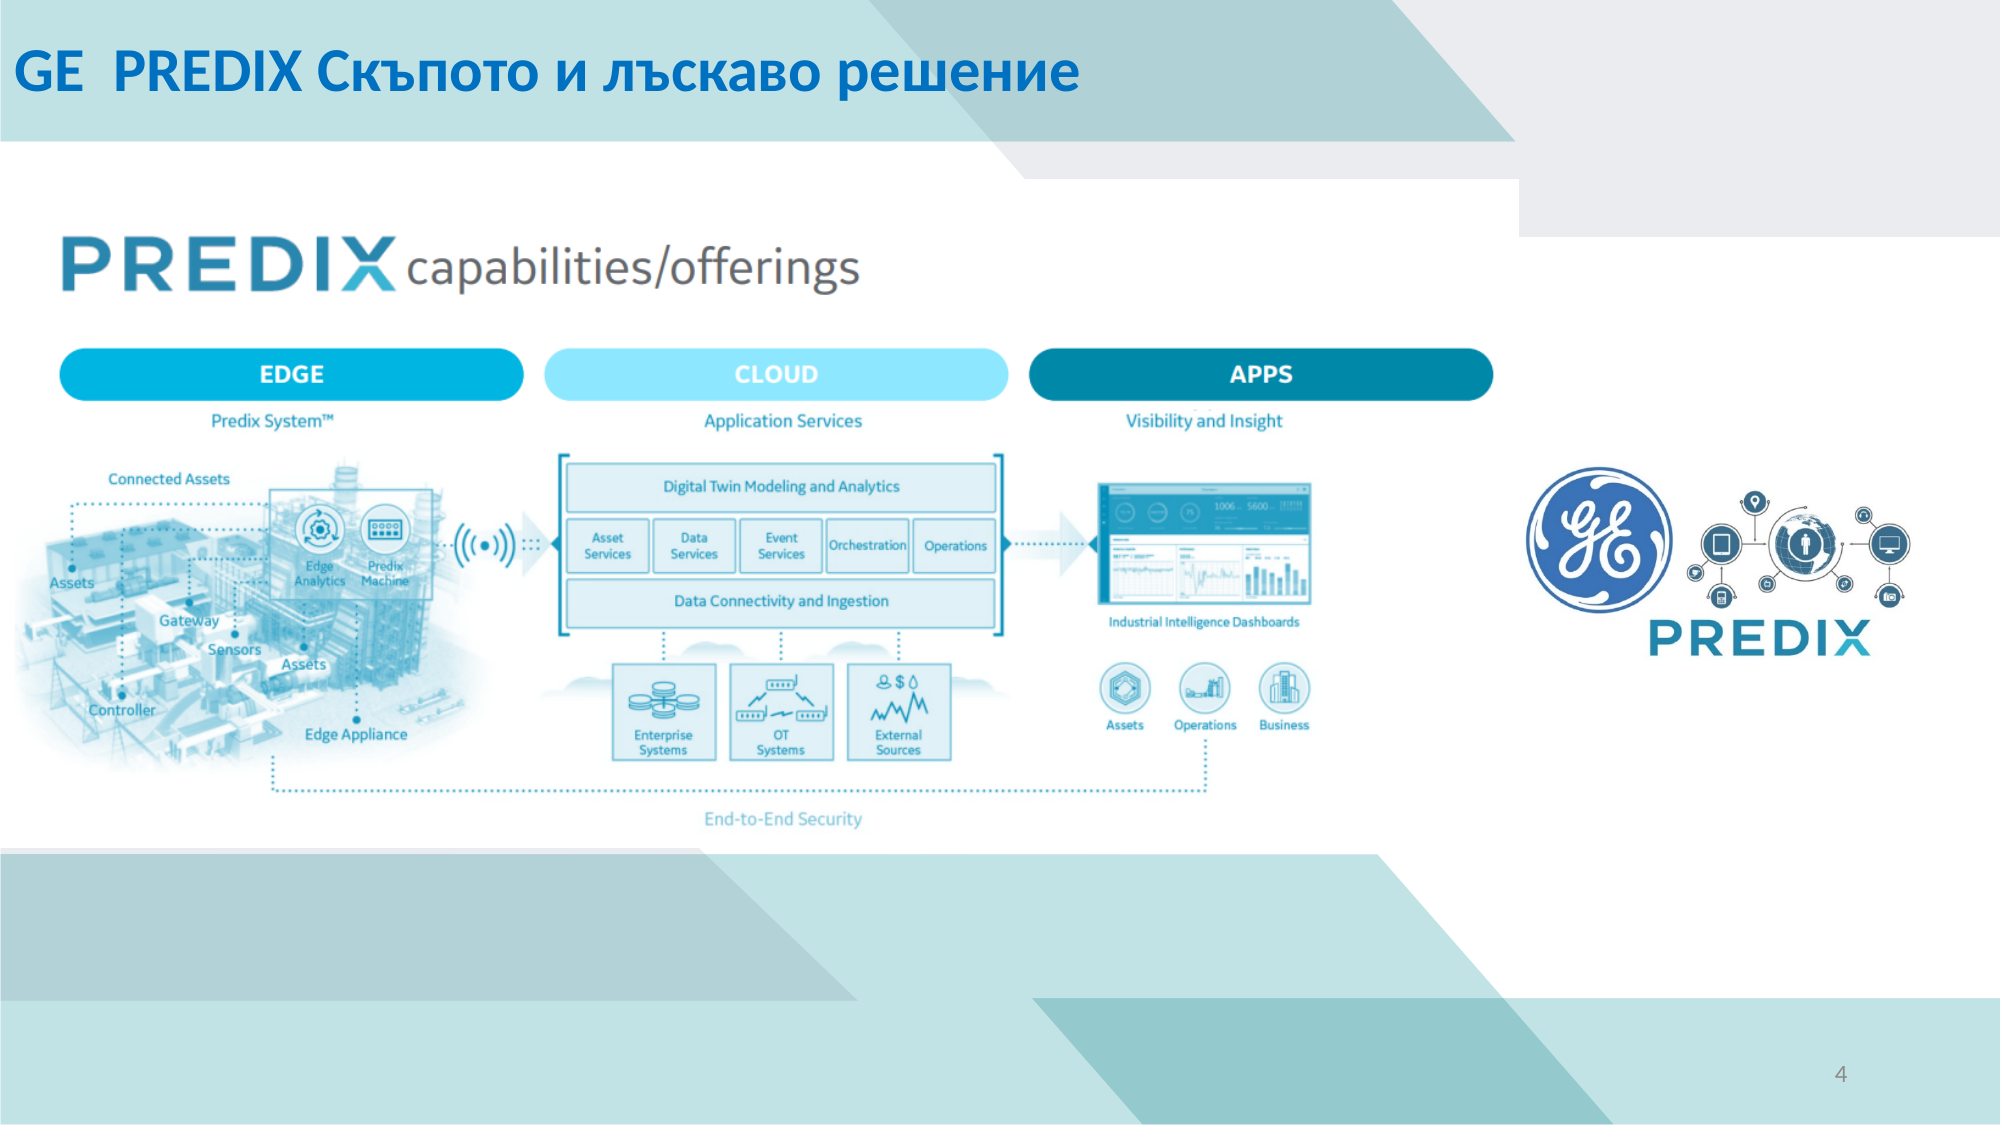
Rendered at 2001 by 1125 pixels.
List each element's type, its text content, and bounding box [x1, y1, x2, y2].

picture [0, 0, 2001, 1125]
slide_number 4 [1412, 1042, 1863, 1103]
text_box GE PREDIX Скъпото и лъскаво решение [0, 21, 1329, 112]
